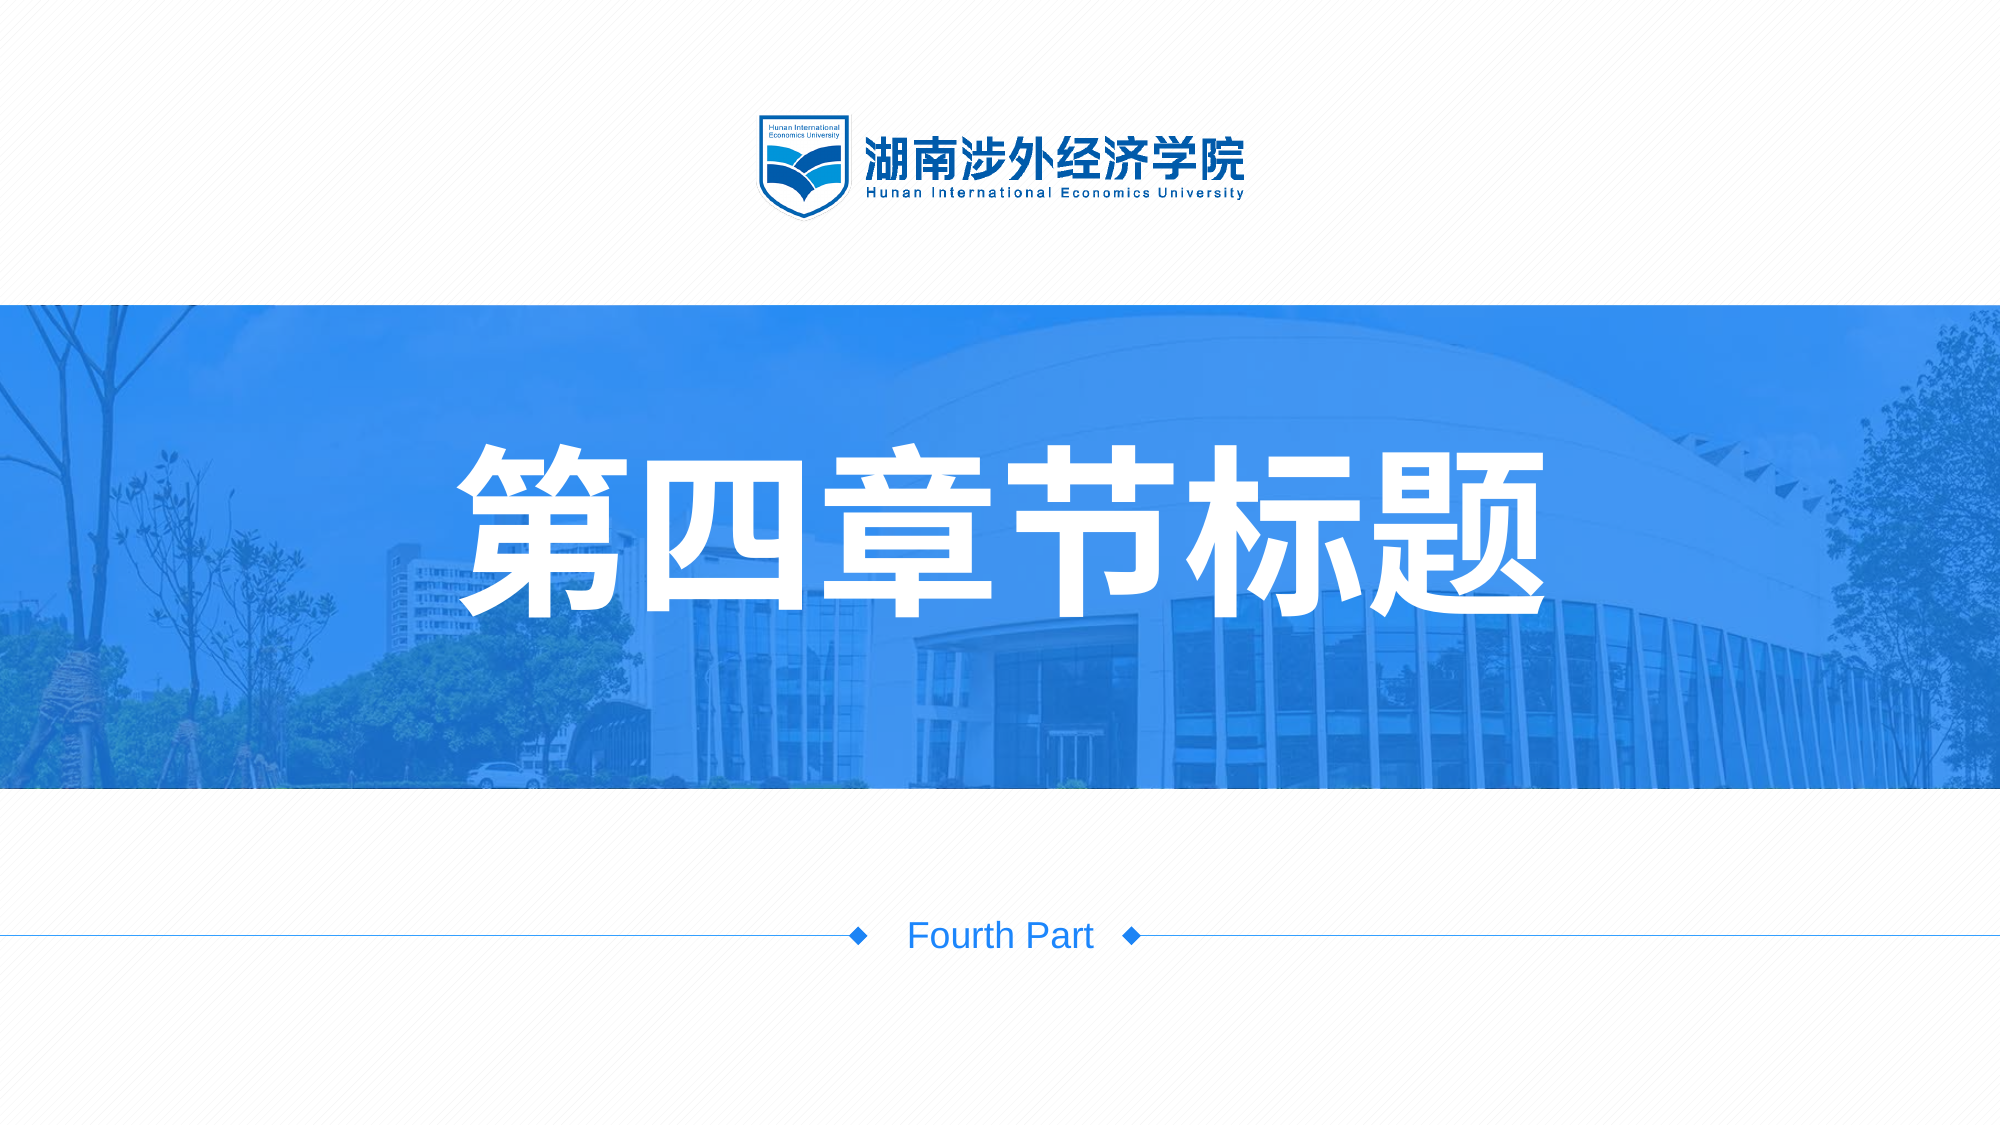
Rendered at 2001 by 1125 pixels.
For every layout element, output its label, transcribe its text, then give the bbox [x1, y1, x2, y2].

picture [756, 112, 1244, 223]
list 第四章节标题 [293, 435, 1707, 659]
